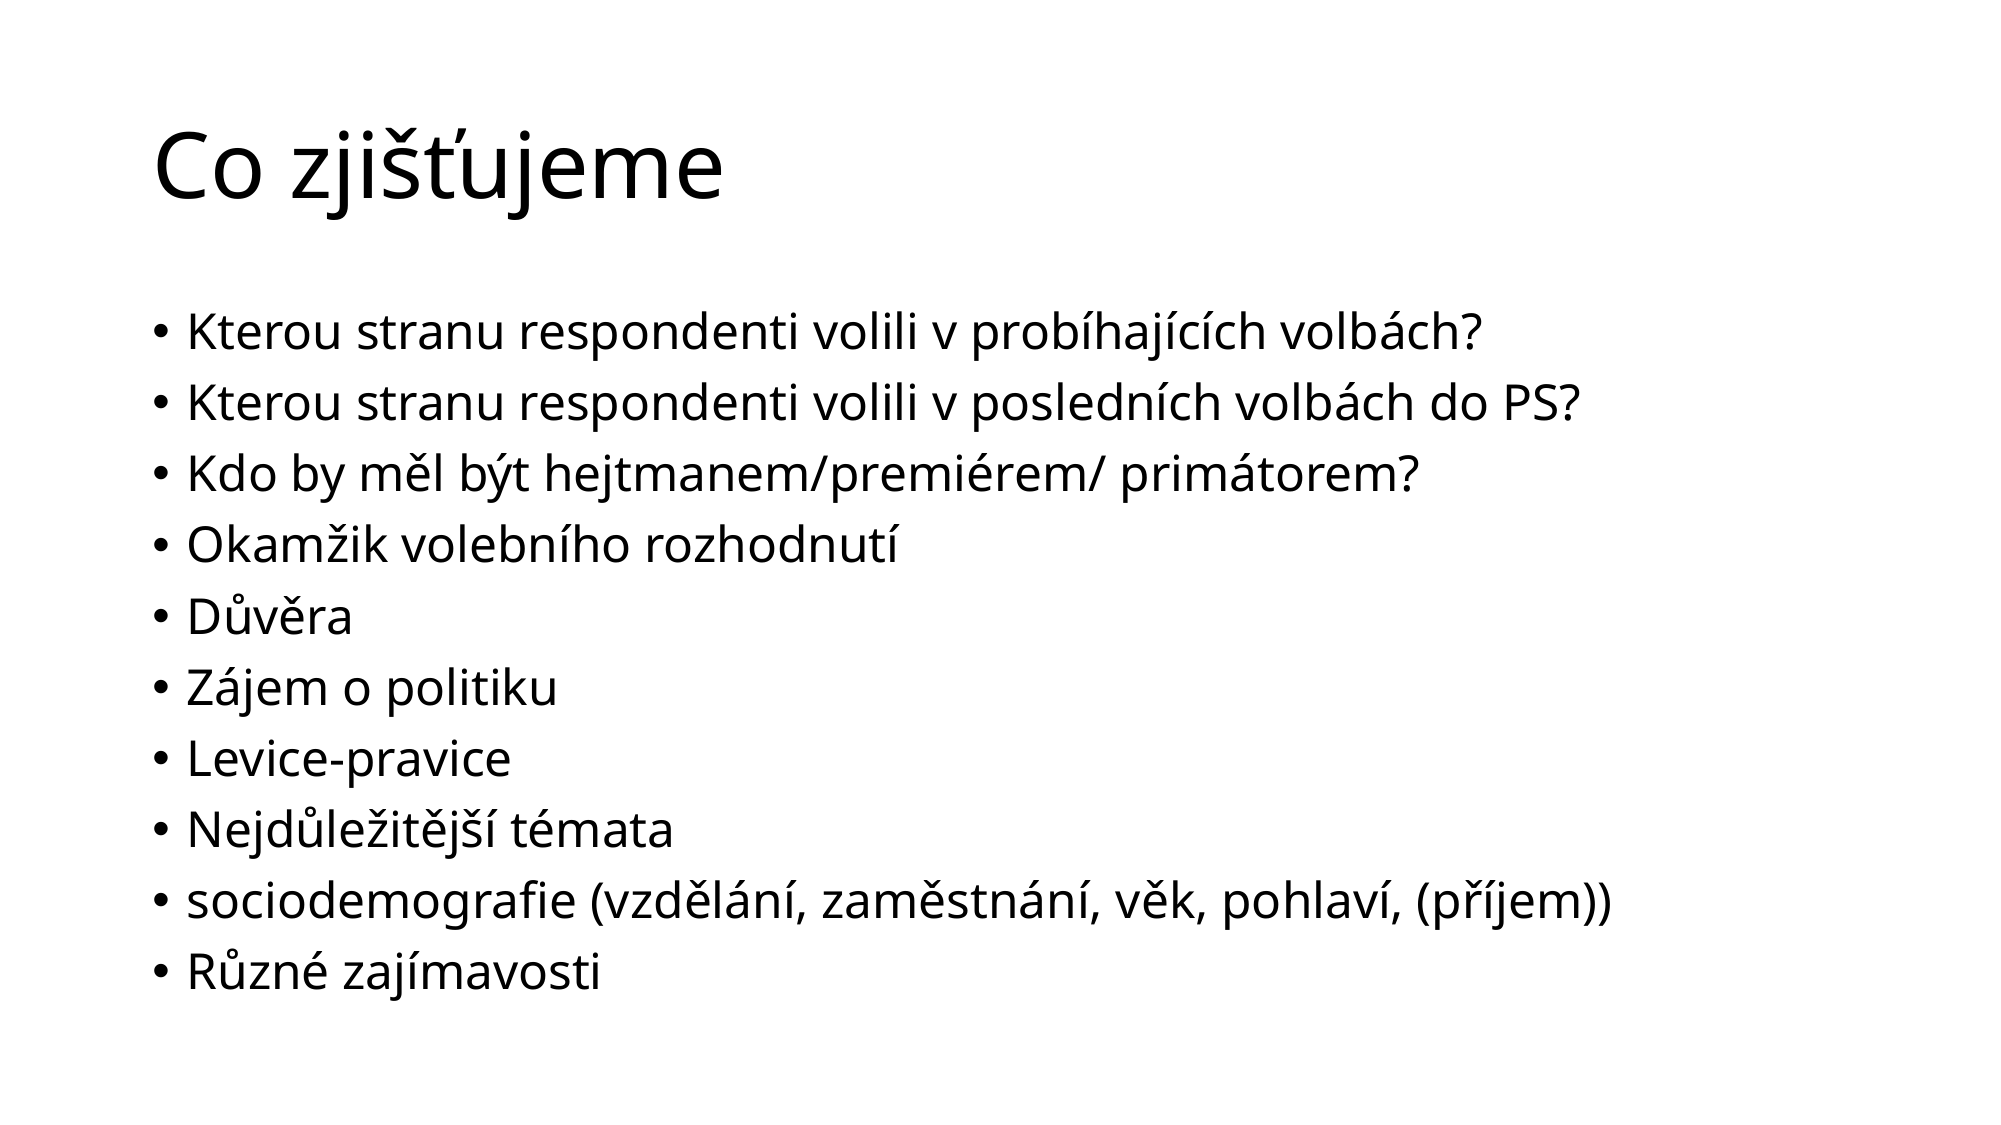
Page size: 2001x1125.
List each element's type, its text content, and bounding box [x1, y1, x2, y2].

list Kterou stranu respondenti volili v probíhajících volbách? Kterou stranu respondenti volili v posledních volbách do PS? Kdo by měl být hejtmanem/premiérem/ primátorem? Okamžik volebního rozhodnutí Důvěra Zájem o politiku Levice-pravice Nejdůležitější témata sociodemografie (vzdělání, zaměstnání, věk, pohlaví, (příjem)) Různé zajímavosti [137, 299, 1863, 1014]
title Co zjišťujeme [137, 59, 1863, 278]
